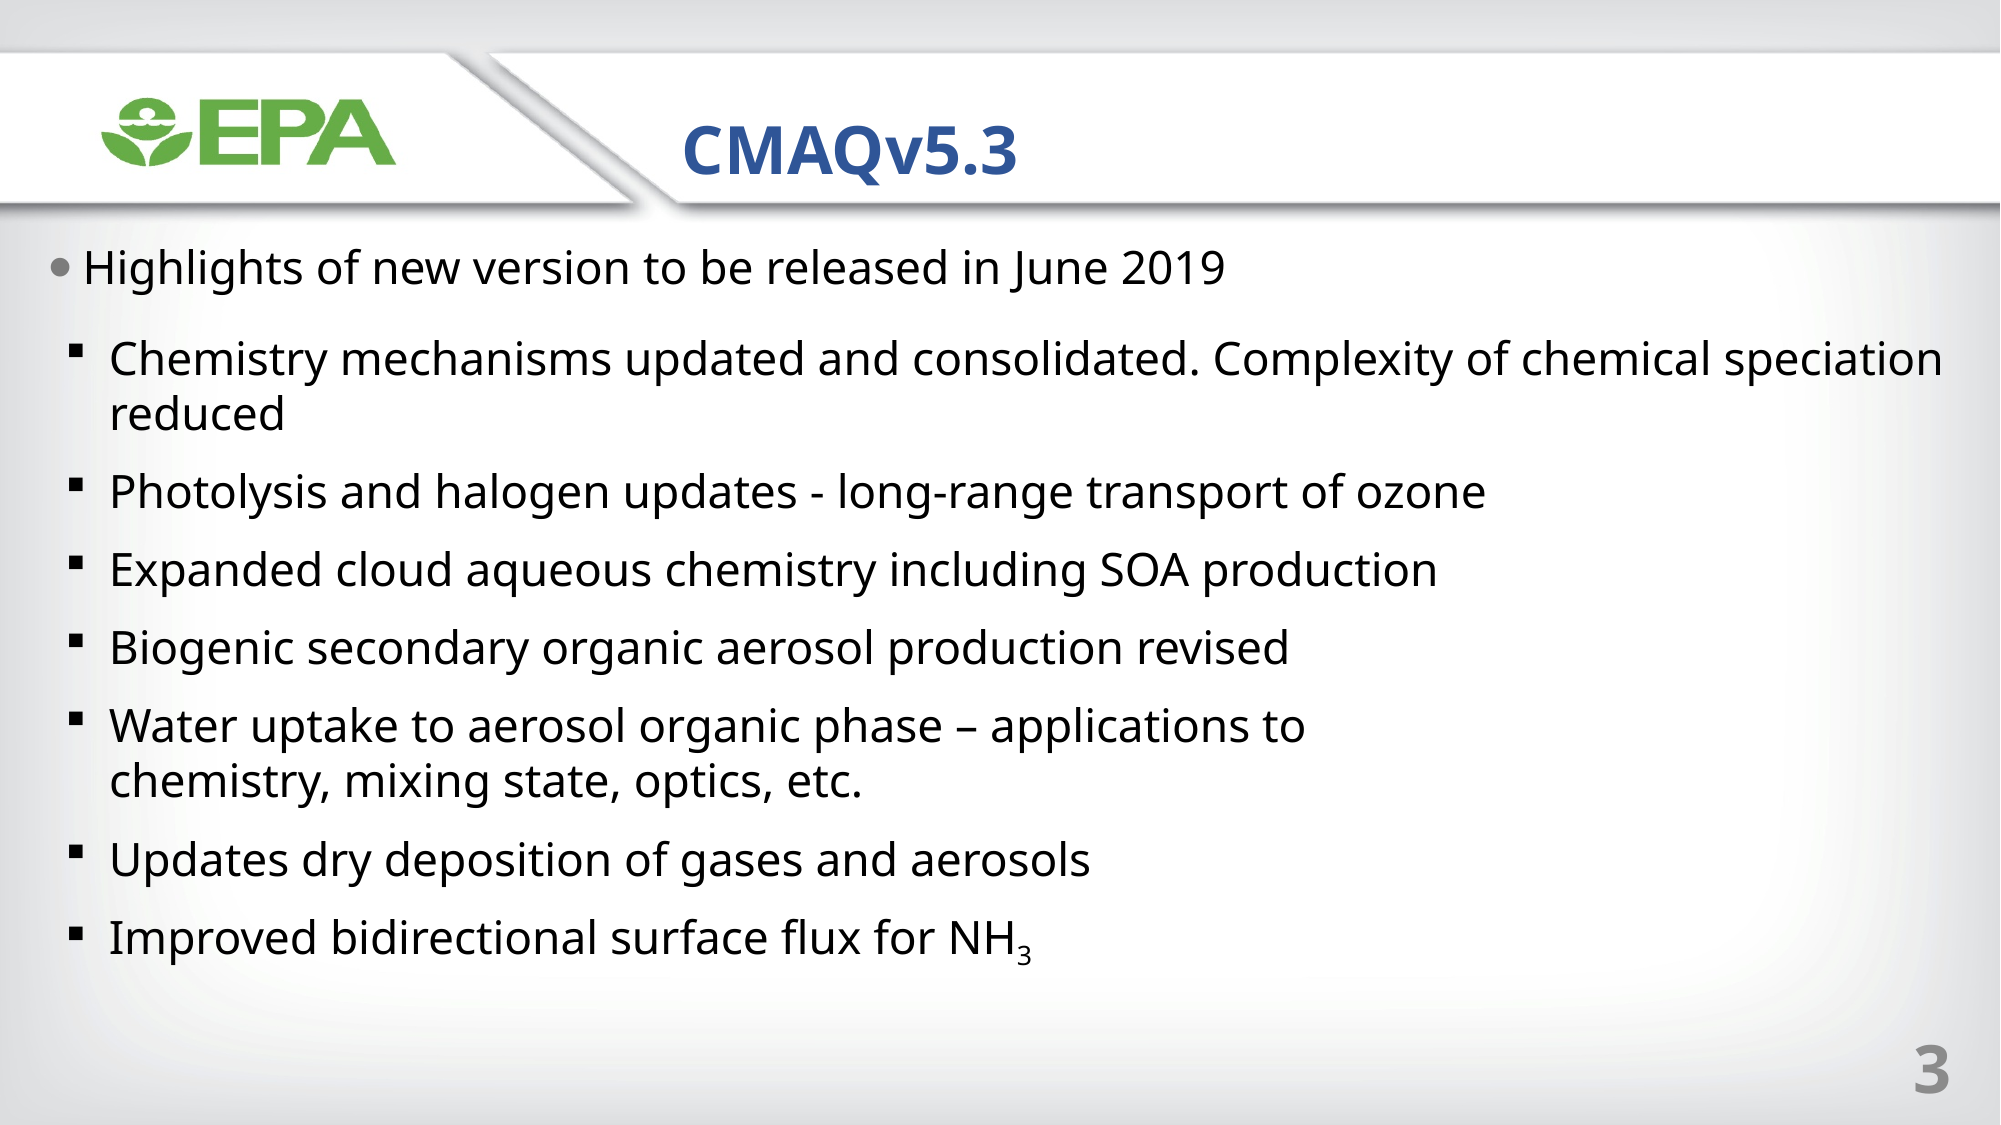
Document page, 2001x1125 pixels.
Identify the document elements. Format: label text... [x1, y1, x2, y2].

slide_number 3 [1433, 1042, 1967, 1103]
list CMAQv5.3 [666, 99, 1934, 213]
picture [0, 0, 2000, 1125]
list Highlights of new version to be released in June 2019 Chemistry mechanisms updated and consolidated. Complexity of chemical speciation reduced Photolysis and halogen updates - long-range transport of ozone Expanded cloud aqueous chemistry including SOA production Biogenic secondary organic aerosol production revised Water uptake to aerosol organic phase – applications to chemistry, mixing state, optics, etc. Updates dry deposition of gases and aerosols Improved bidirectional surface flux for NH3 [33, 237, 1967, 1038]
